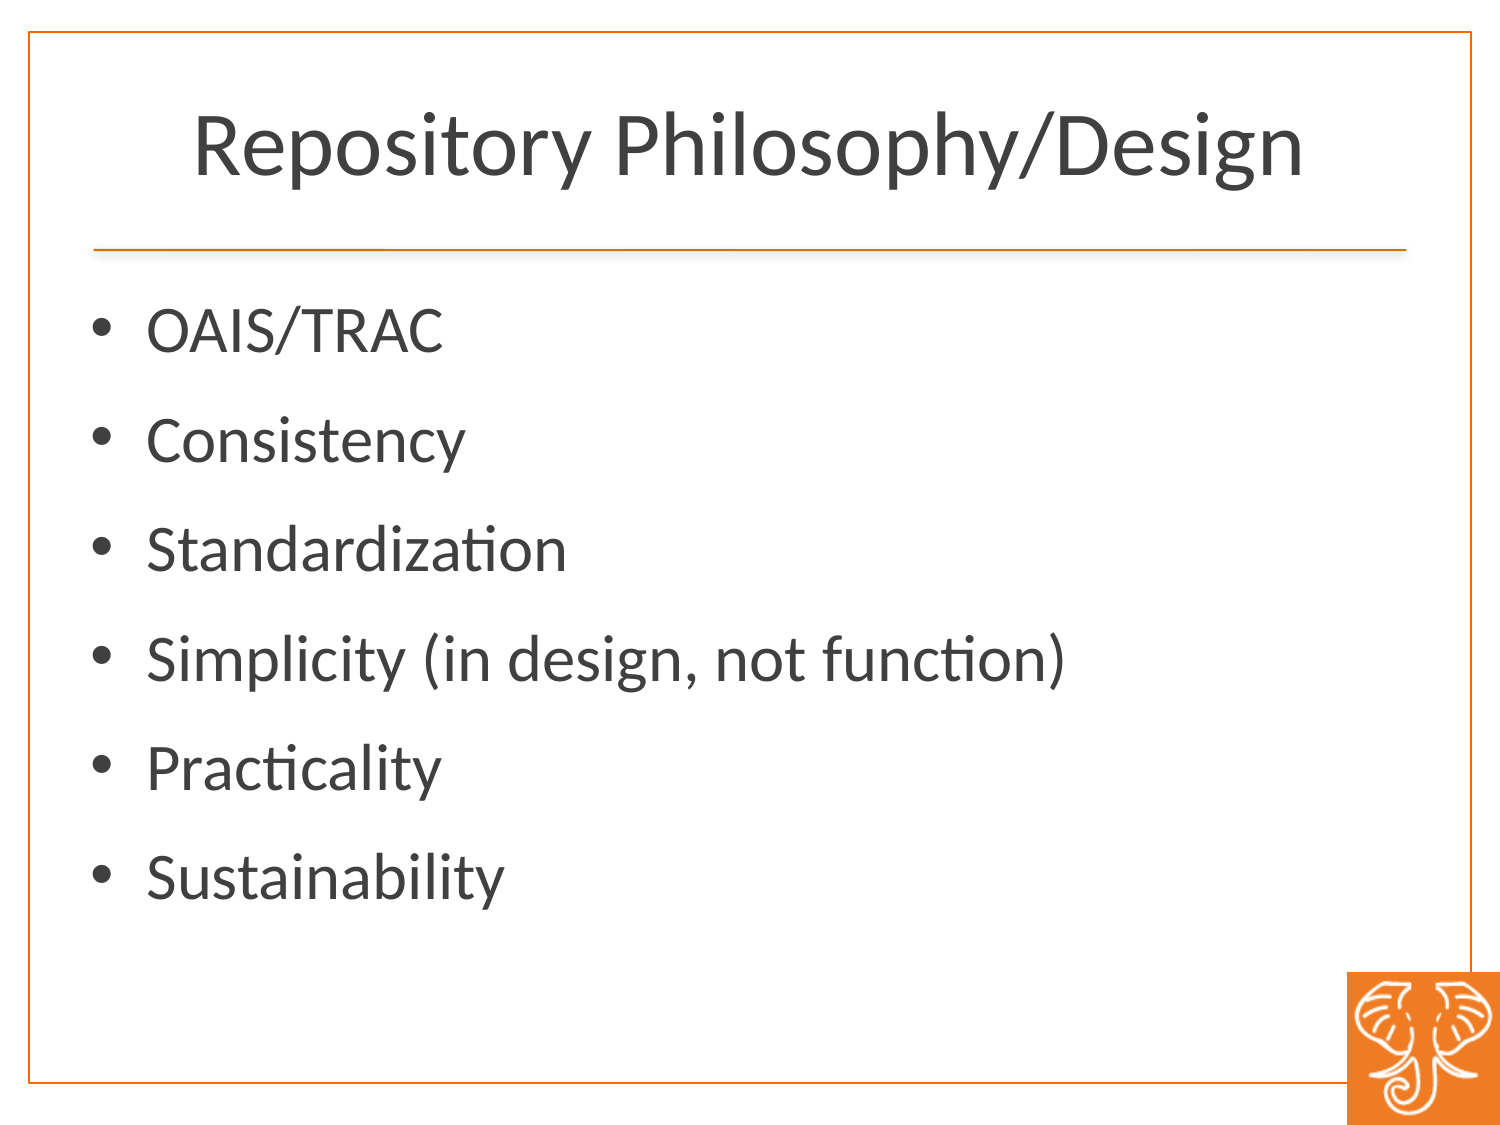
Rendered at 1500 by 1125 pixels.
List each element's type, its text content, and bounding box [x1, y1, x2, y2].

list OAIS/TRAC Consistency Standardization Simplicity (in design, not function) Practicality Sustainability [75, 262, 1425, 1066]
title Repository Philosophy/Design [75, 45, 1425, 233]
picture [1347, 972, 1500, 1125]
